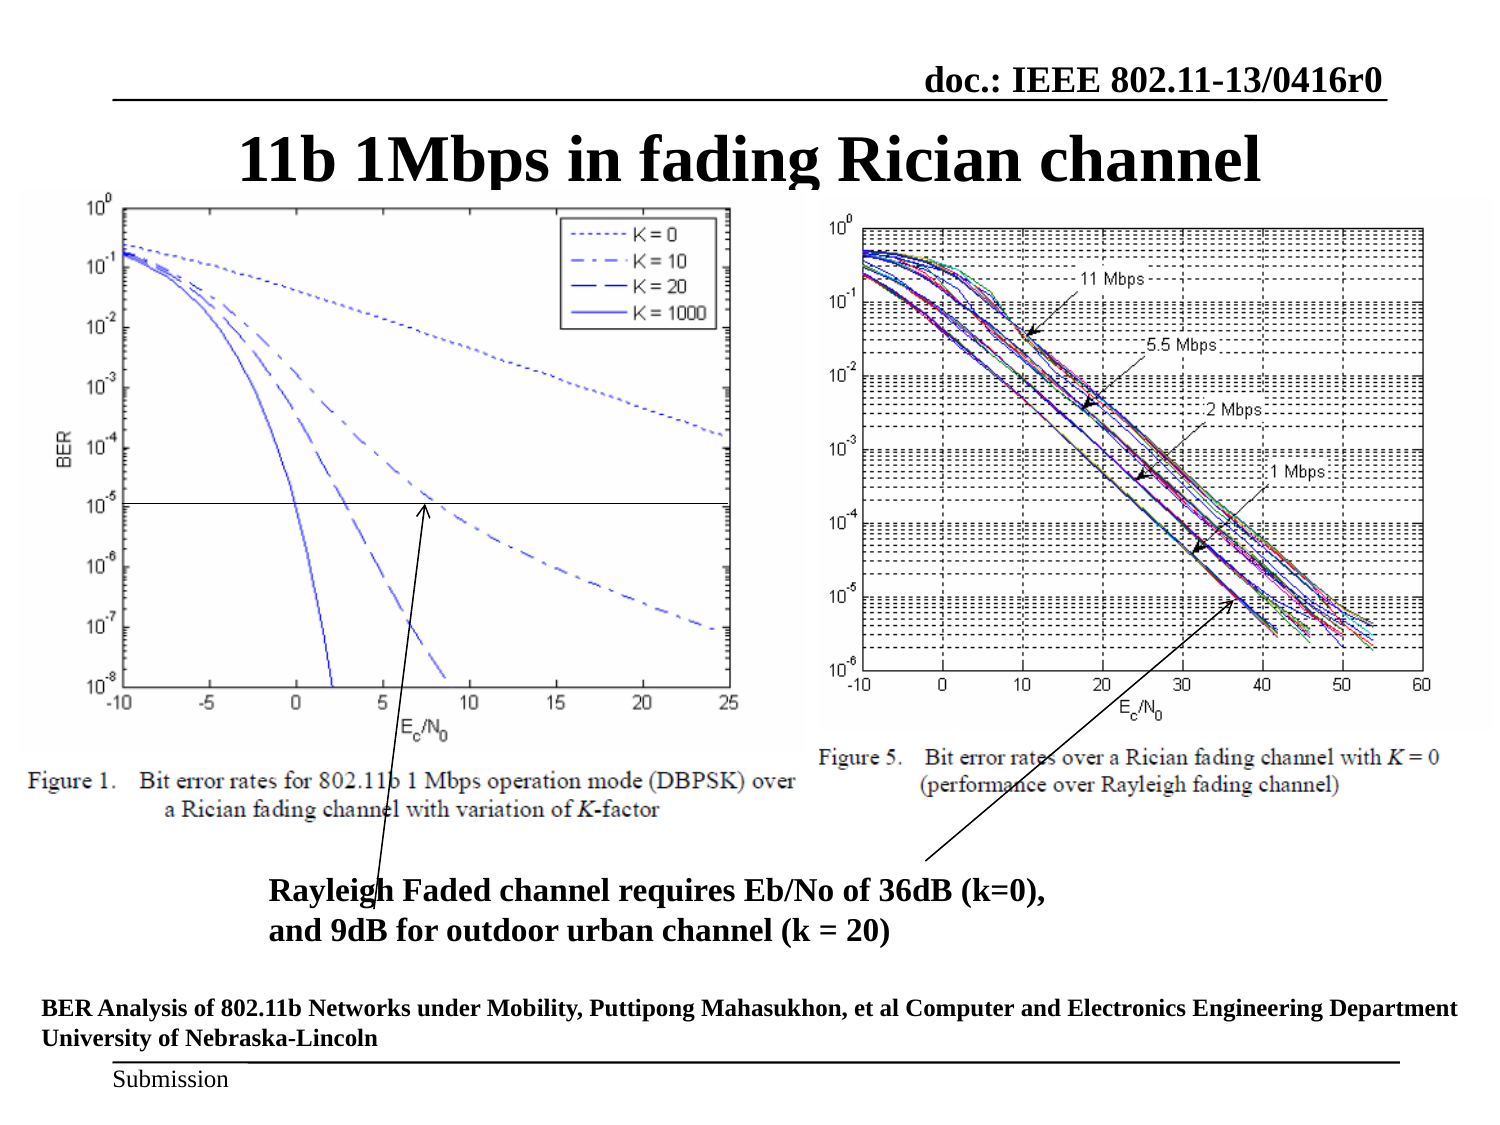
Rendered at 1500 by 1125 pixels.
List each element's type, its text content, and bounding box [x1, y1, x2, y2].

text_box BER Analysis of 802.11b Networks under Mobility, Puttipong Mahasukhon, et al Computer and Electronics Engineering Department University of Nebraska-Lincoln [26, 983, 1475, 1059]
text_box Rayleigh Faded channel requires Eb/No of 36dB (k=0), and 9dB for outdoor urban channel (k = 20) [253, 861, 1070, 956]
picture [0, 190, 1500, 837]
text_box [925, 599, 1234, 862]
title 11b 1Mbps in fading Rician channel [112, 112, 1388, 196]
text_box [373, 503, 426, 910]
